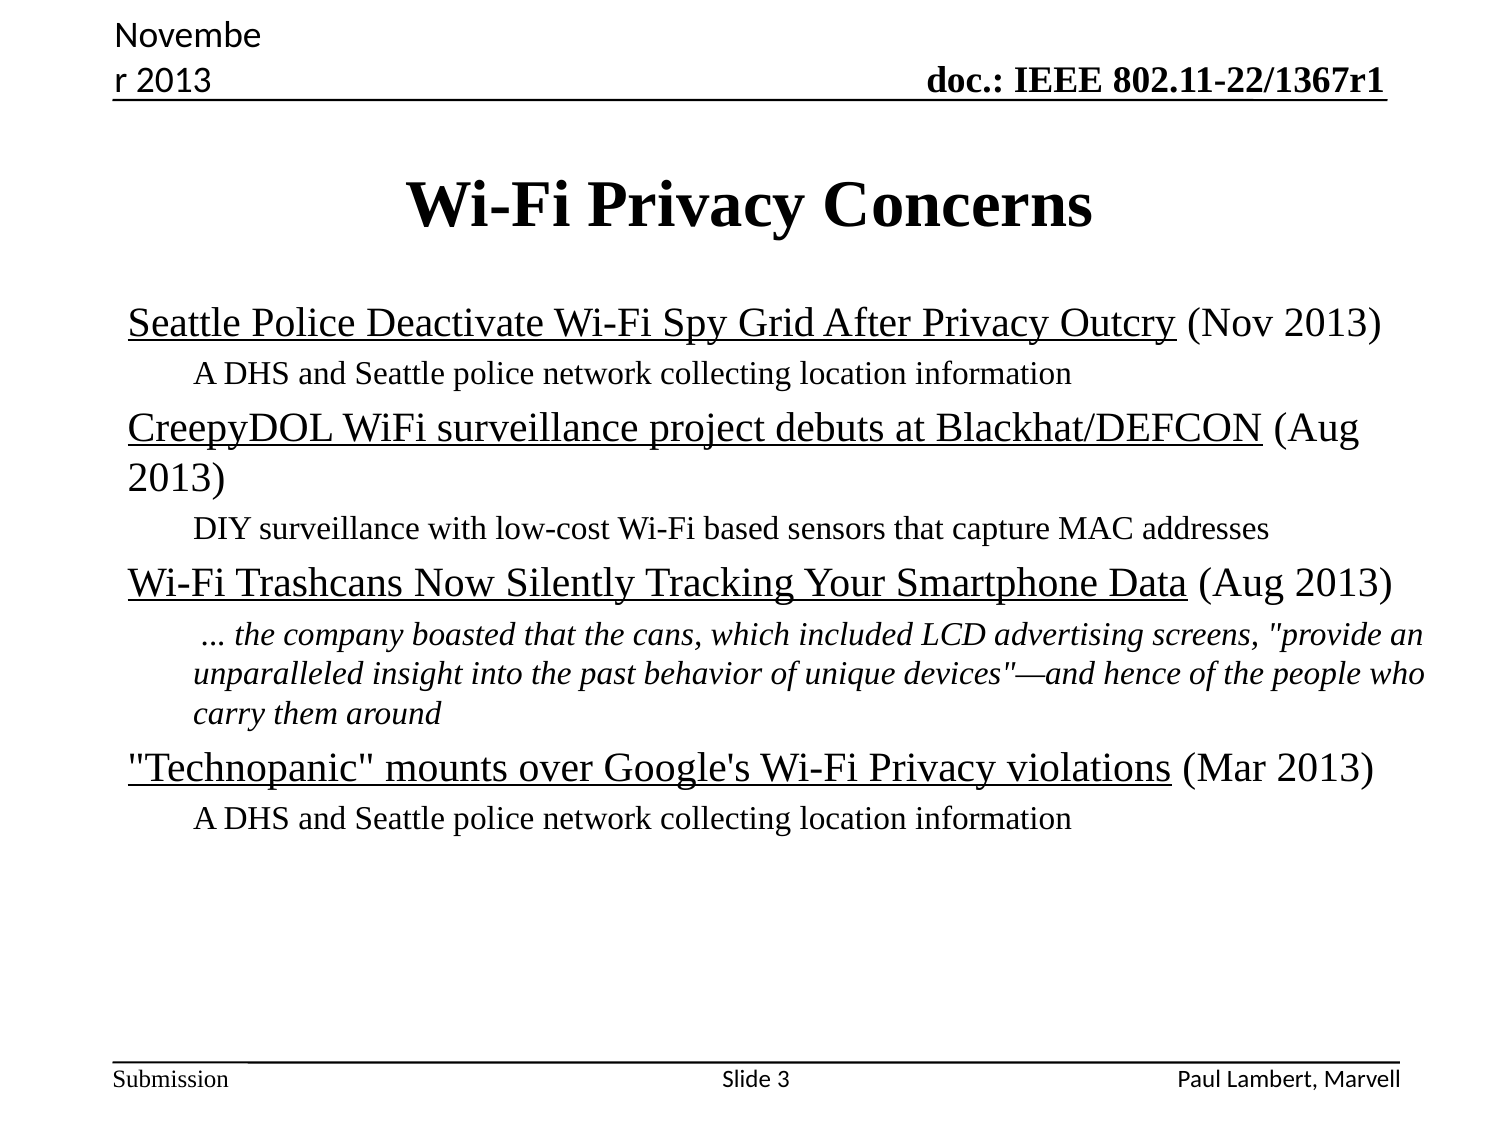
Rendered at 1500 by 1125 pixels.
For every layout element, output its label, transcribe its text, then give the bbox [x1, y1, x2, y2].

slide_number Slide 3 [712, 1061, 800, 1093]
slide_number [114, 54, 265, 101]
footer Paul Lambert, Marvell [1069, 1061, 1402, 1093]
list Seattle Police Deactivate Wi-Fi Spy Grid After Privacy Outcry (Nov 2013) A DHS and Seattle police network collecting location information CreepyDOL WiFi surveillance project debuts at Blackhat/DEFCON (Aug 2013) DIY surveillance with low-cost Wi-Fi based sensors that capture MAC addresses Wi-Fi Trashcans Now Silently Tracking Your Smartphone Data (Aug 2013) ... the company boasted that the cans, which included LCD advertising screens, "provide an unparalleled insight into the past behavior of unique devices"—and hence of the people who carry them around "Technopanic" mounts over Google's Wi-Fi Privacy violations (Mar 2013) A DHS and Seattle police network collecting location information [112, 287, 1450, 1000]
title Wi-Fi Privacy Concerns [112, 112, 1388, 287]
